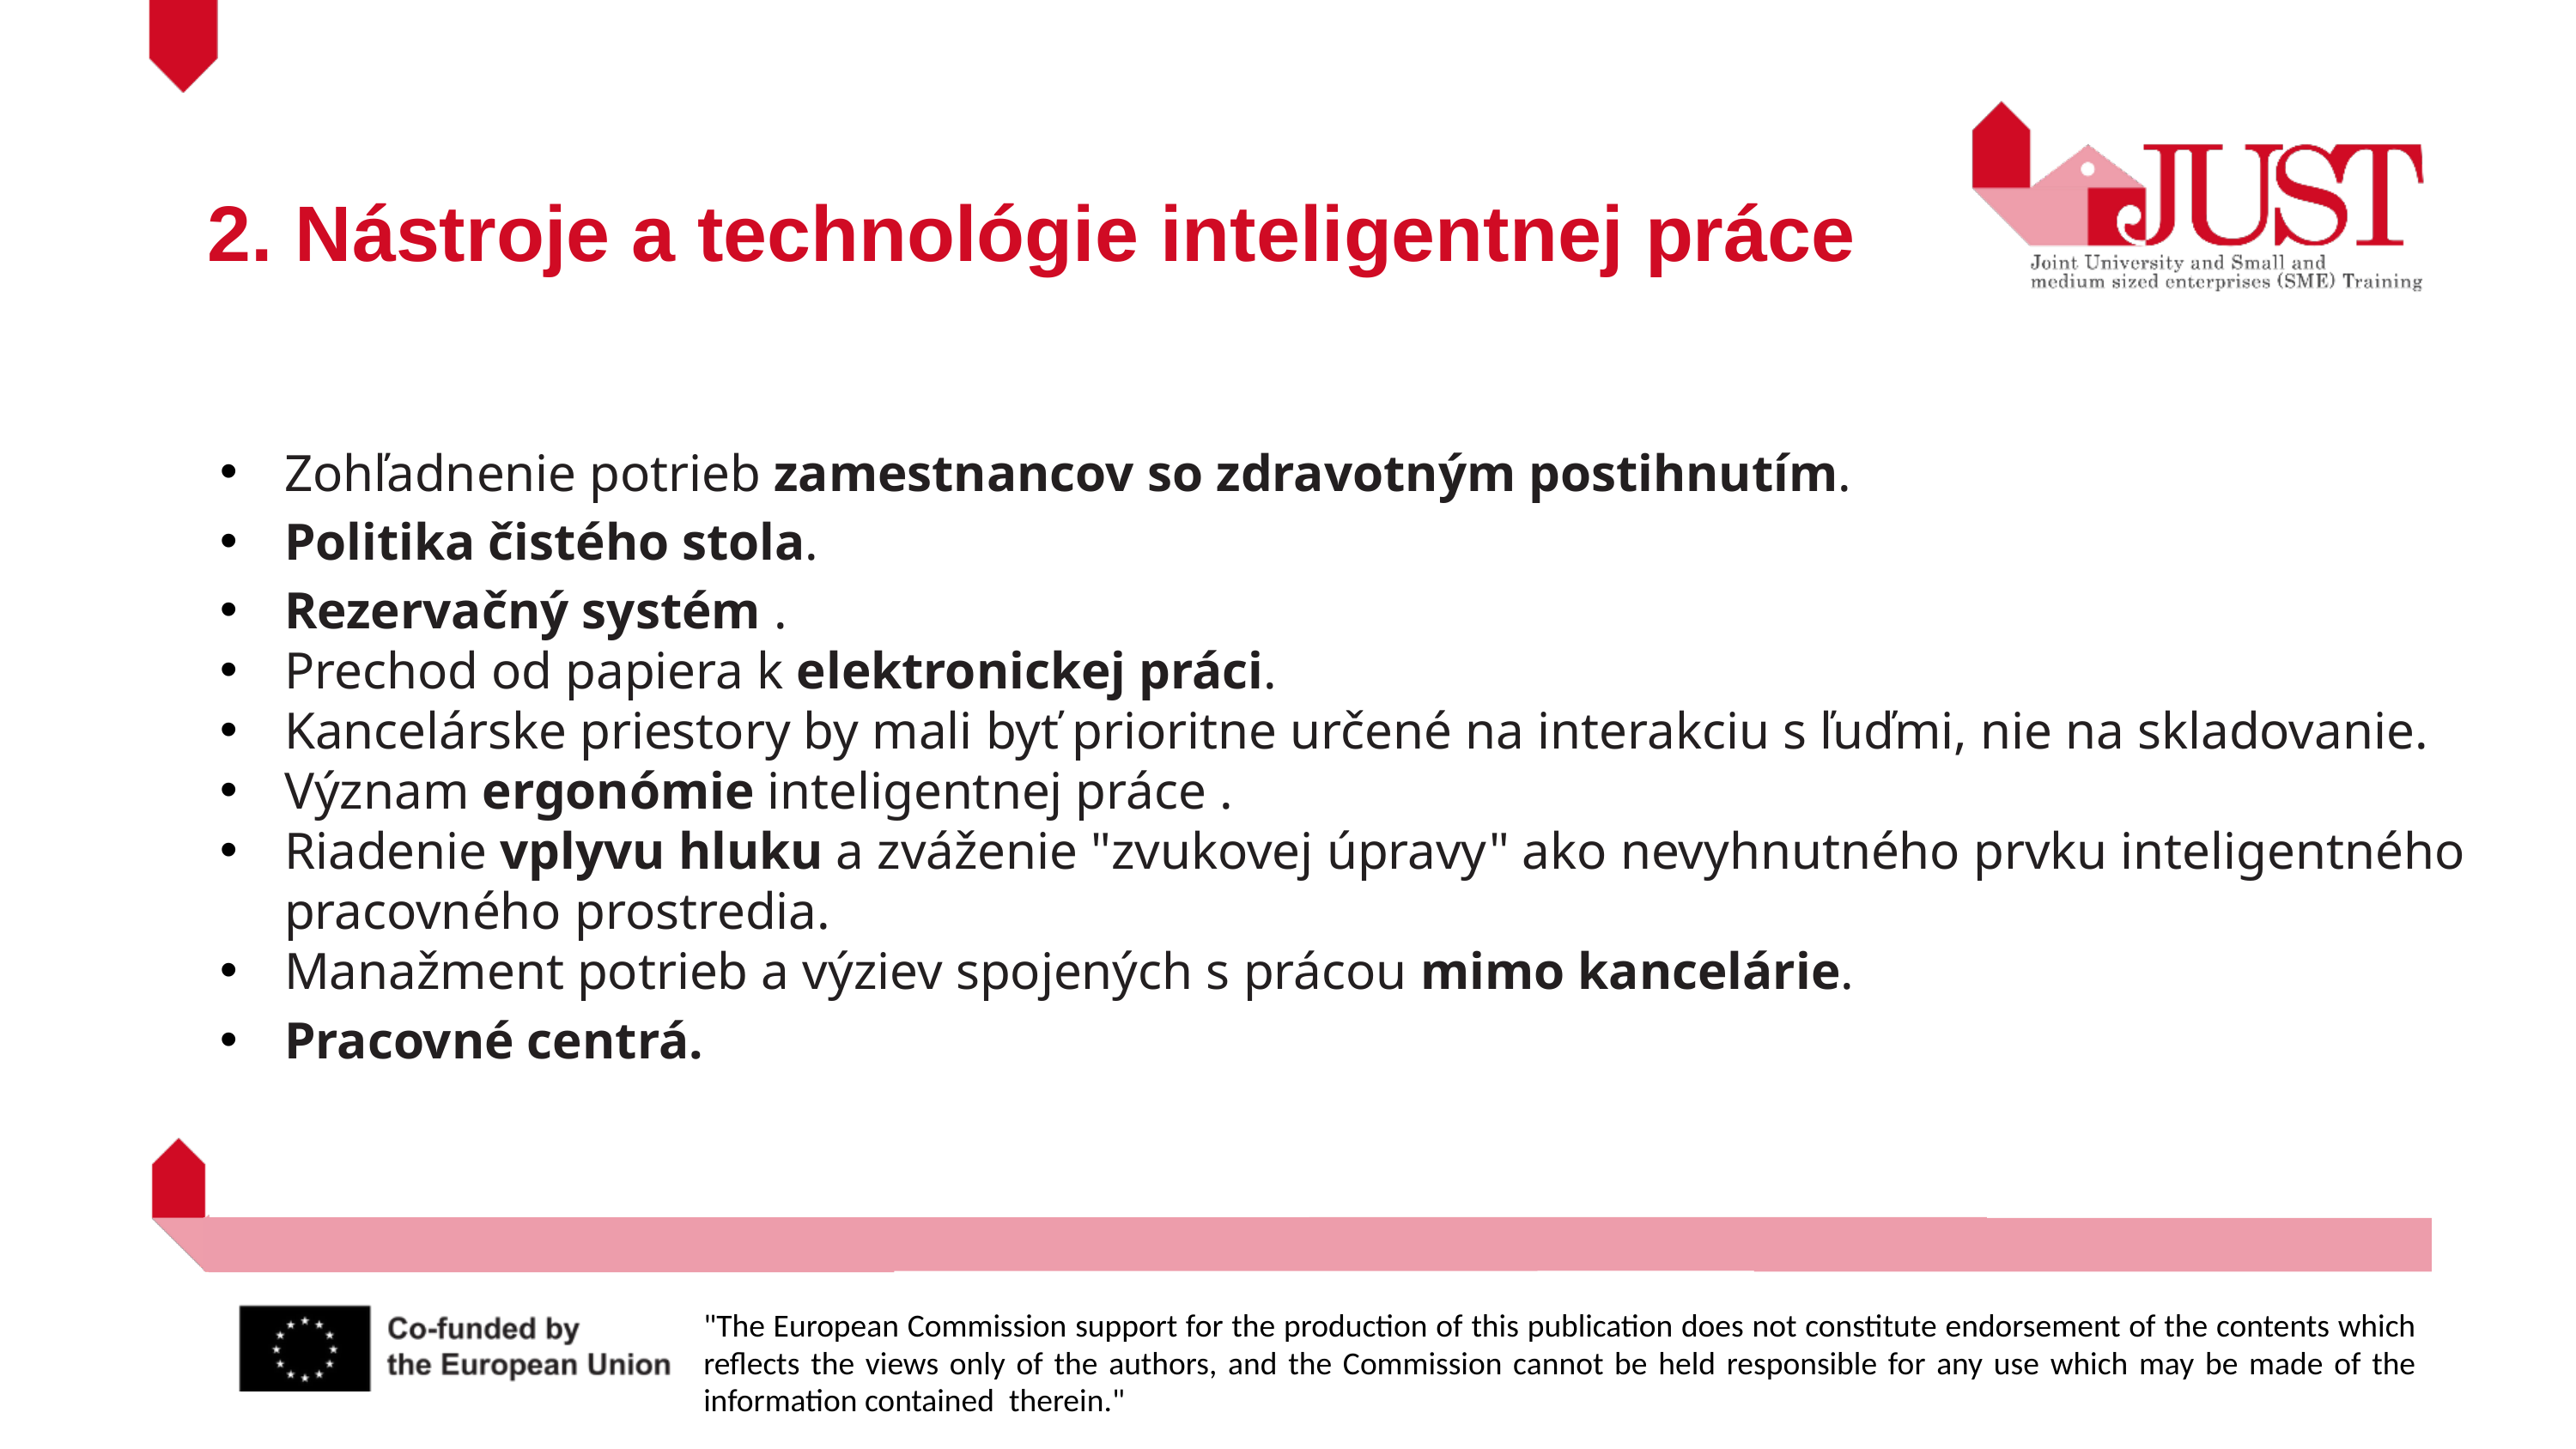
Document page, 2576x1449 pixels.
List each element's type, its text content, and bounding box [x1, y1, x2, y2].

picture [233, 1300, 702, 1391]
picture [1965, 96, 2432, 302]
text_box Zohľadnenie potrieb zamestnancov so zdravotným postihnutím. Politika čistého stola. Rezervačný systém . Prechod od papiera k elektronickej práci. Kancelárske priestory by mali byť prioritne určené na interakciu s ľuďmi, nie na skladovanie. Význam ergonómie inteligentnej práce . Riadenie vplyvu hluku a zváženie "zvukovej úpravy" ako nevyhnutného prvku inteligentného pracovného prostredia. Manažment potrieb a výziev spojených s prácou mimo kancelárie. Pracovné centrá. [207, 314, 2510, 1076]
picture [144, 1133, 210, 1287]
text_box 2. Nástroje a technológie inteligentnej práce [194, 176, 1874, 284]
picture [144, 0, 228, 100]
